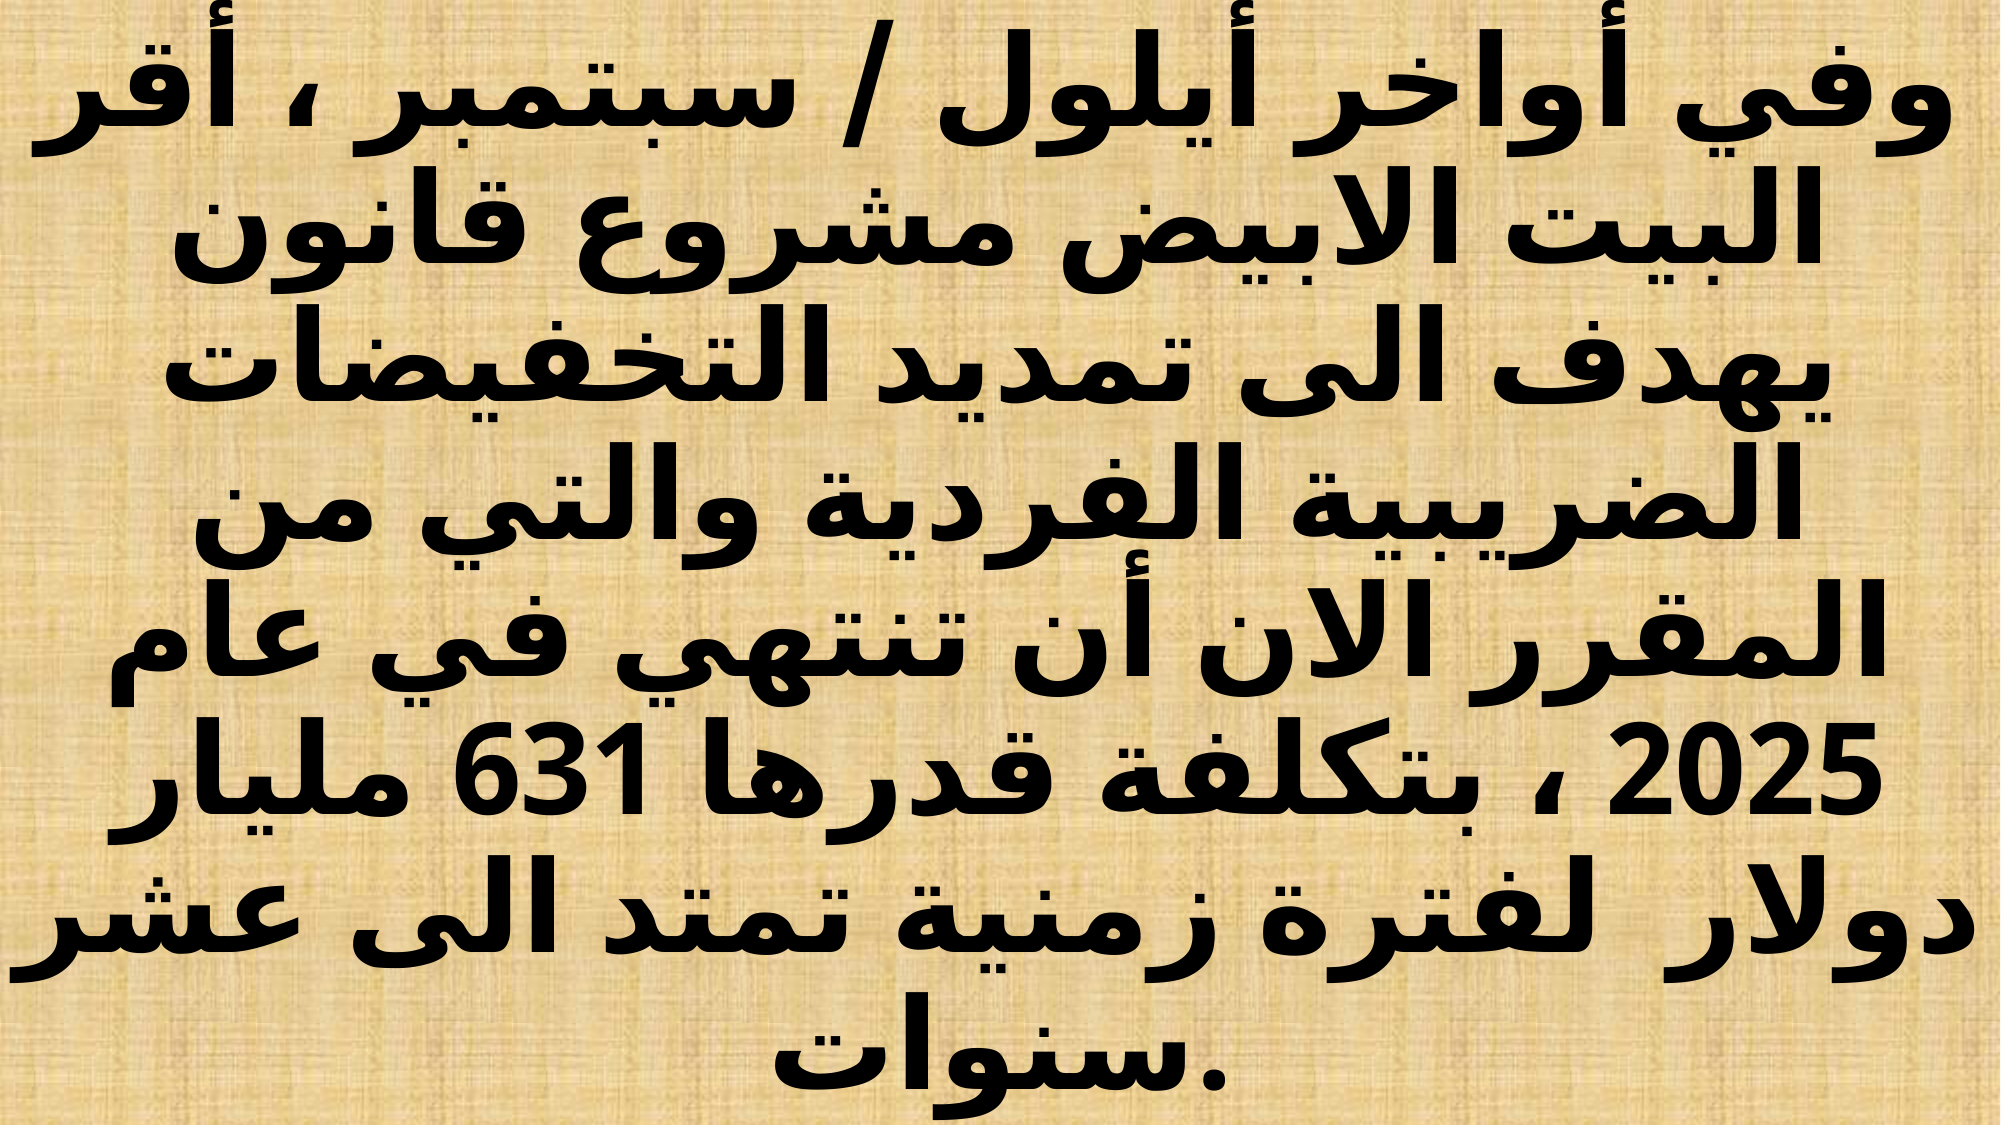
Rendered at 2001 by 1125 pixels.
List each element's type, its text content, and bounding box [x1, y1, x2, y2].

title وفي أواخر أيلول / سبتمبر ، أقر البيت الابيض مشروع قانون يهدف الى تمديد التخفيضات الضريبية الفردية والتي من المقرر الان أن تنتهي في عام 2025 ، بتكلفة قدرها 631 مليار دولار لفترة زمنية تمتد الى عشر سنوات. [0, 0, 2000, 1125]
